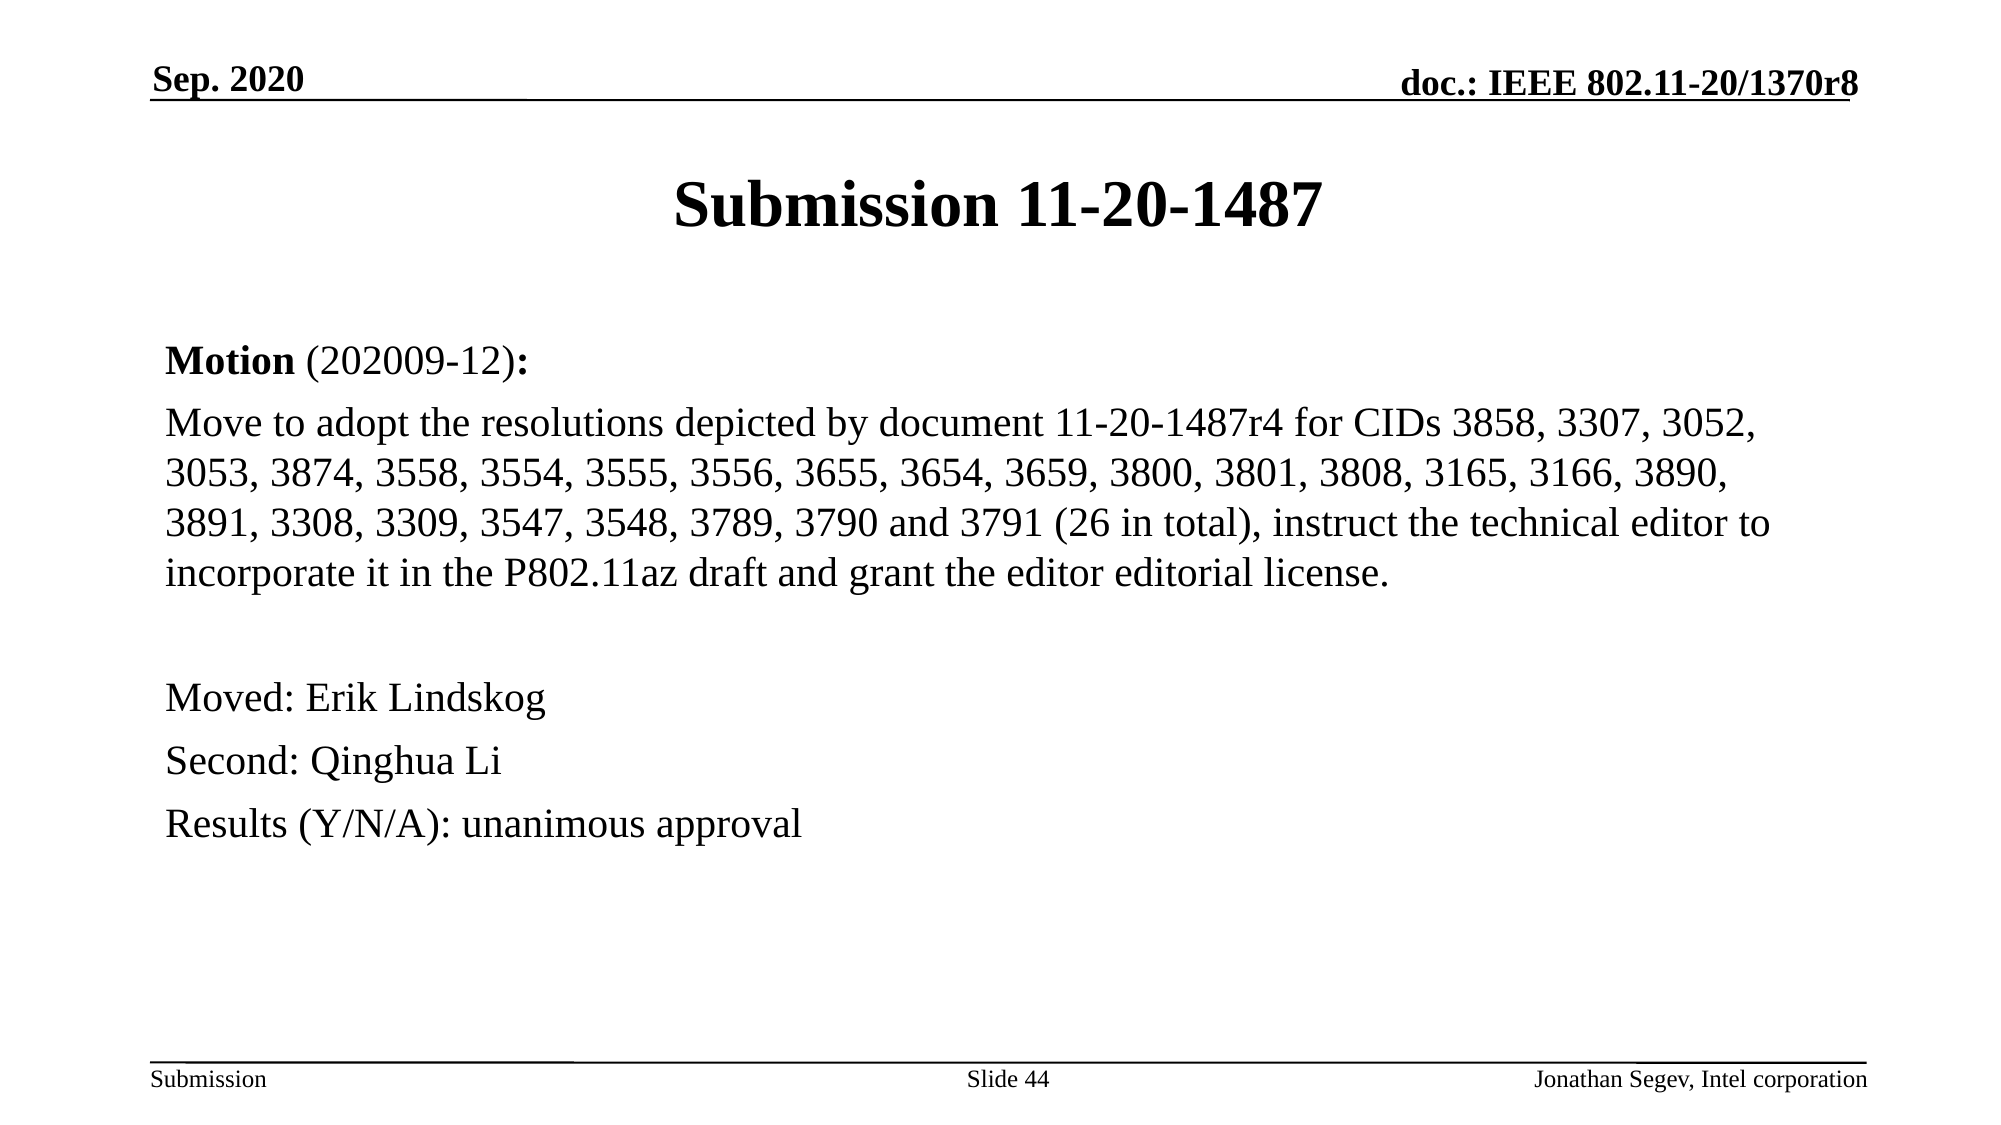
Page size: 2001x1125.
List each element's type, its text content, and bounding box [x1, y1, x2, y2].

slide_number Slide 44 [950, 1061, 1067, 1123]
footer Jonathan Segev, Intel corporation [1171, 1061, 1869, 1093]
title Submission 11-20-1487 [149, 112, 1850, 288]
list Motion (202009-12): Move to adopt the resolutions depicted by document 11-20-1487r4 for CIDs 3858, 3307, 3052, 3053, 3874, 3558, 3554, 3555, 3556, 3655, 3654, 3659, 3800, 3801, 3808, 3165, 3166, 3890, 3891, 3308, 3309, 3547, 3548, 3789, 3790 and 3791 (26 in total), instruct the technical editor to incorporate it in the P802.11az draft and grant the editor editorial license. Moved: Erik Lindskog Second: Qinghua Li Results (Y/N/A): unanimous approval [149, 324, 1850, 1000]
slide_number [152, 54, 563, 100]
